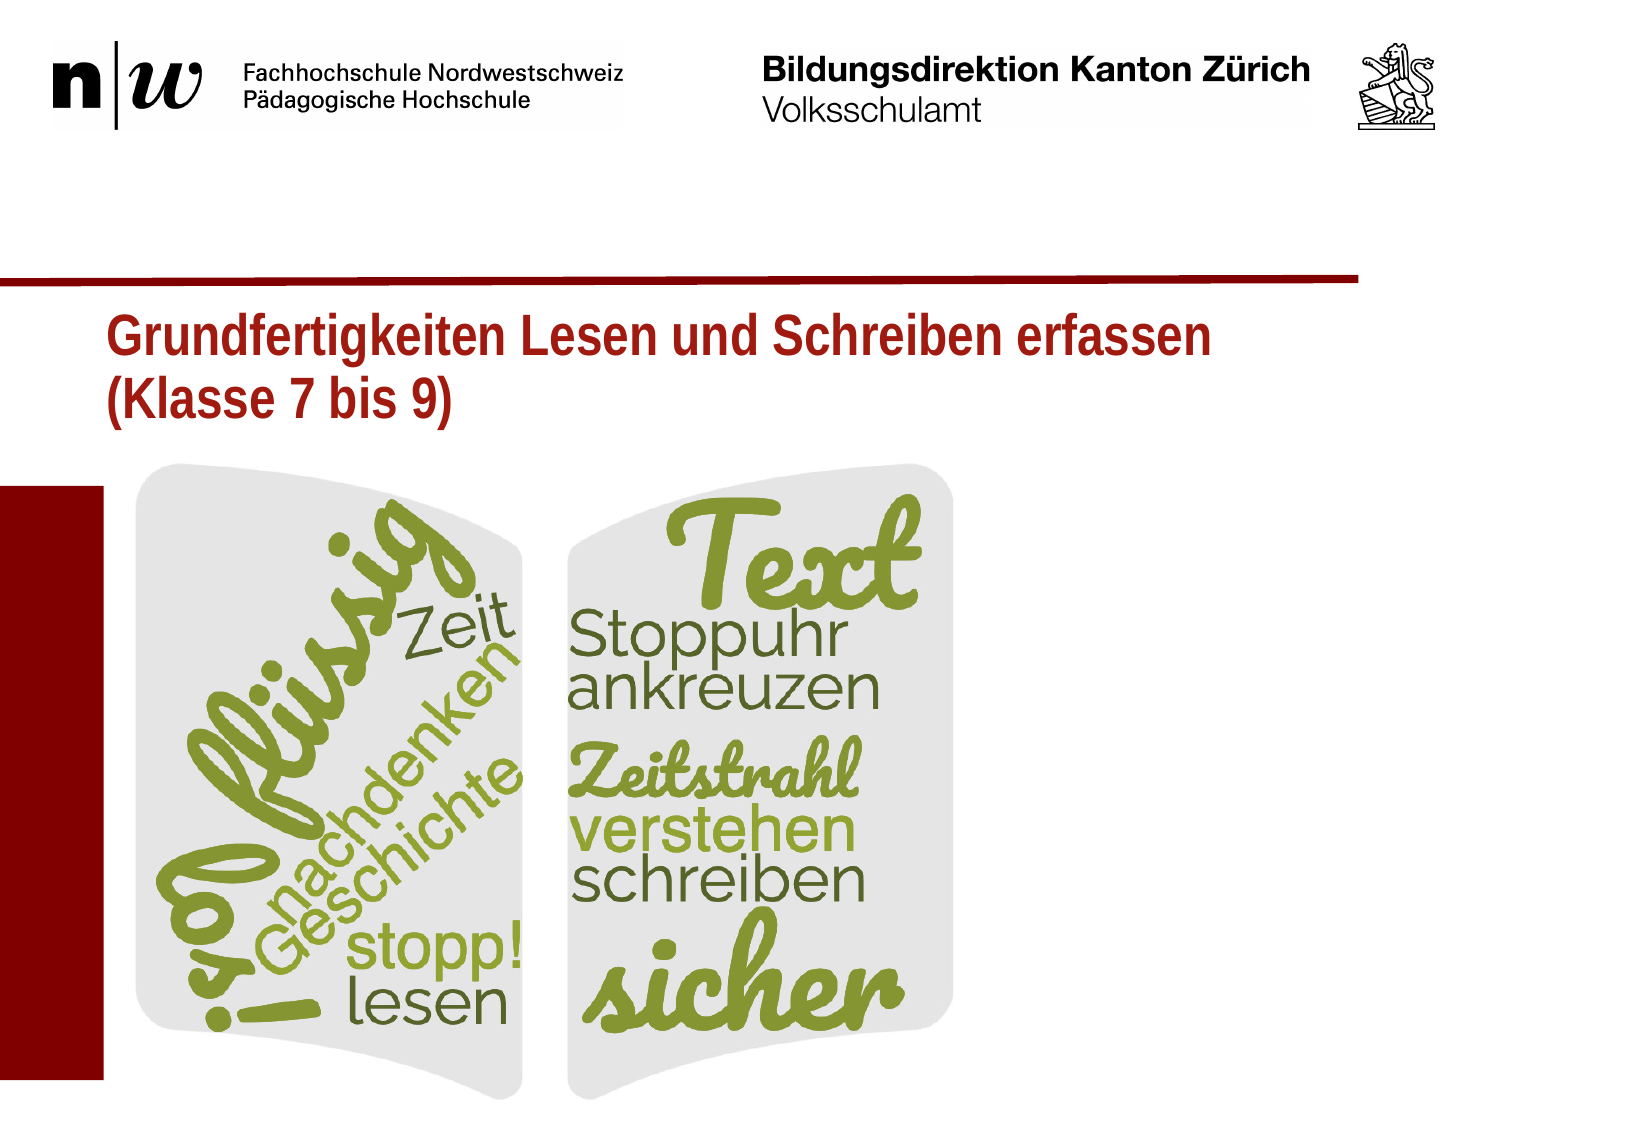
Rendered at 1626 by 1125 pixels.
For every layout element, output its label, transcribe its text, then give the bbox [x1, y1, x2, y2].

picture [53, 41, 623, 130]
picture [761, 46, 1310, 130]
picture [114, 449, 974, 1109]
text_box [0, 485, 104, 1081]
picture [1358, 43, 1435, 130]
title Grundfertigkeiten Lesen und Schreiben erfassen (Klasse 7 bis 9) [106, 227, 1278, 431]
